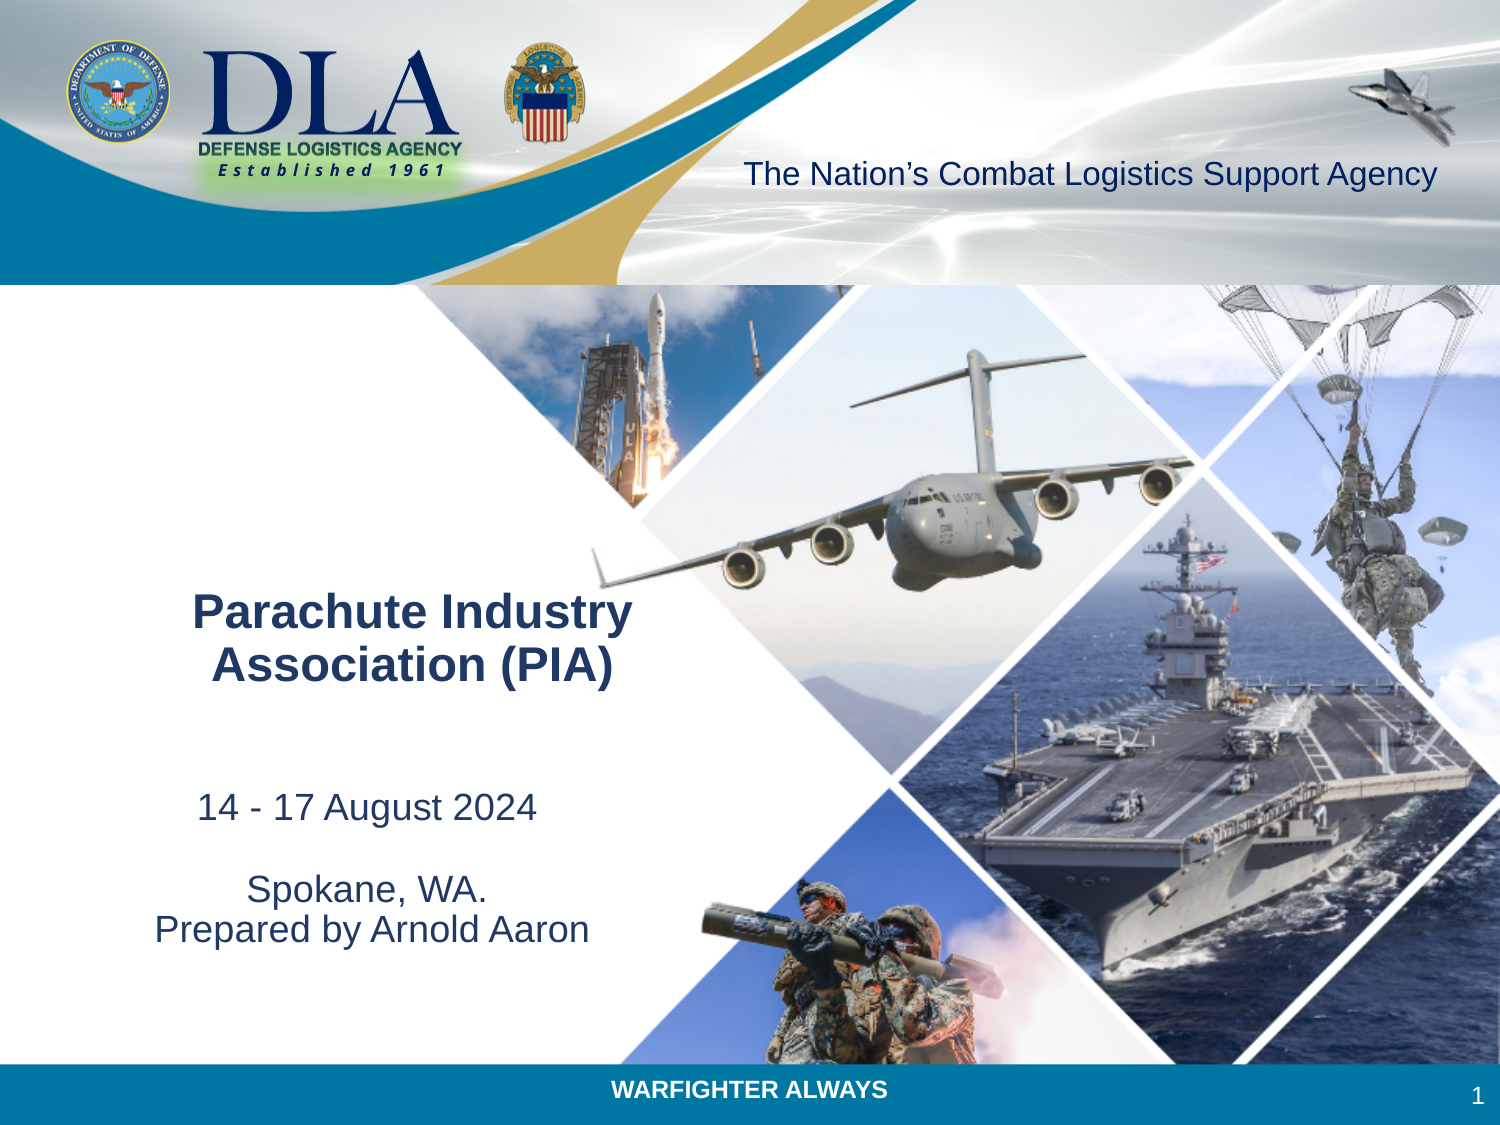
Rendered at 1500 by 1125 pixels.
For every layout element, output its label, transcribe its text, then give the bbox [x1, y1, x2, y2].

subtitle 14 - 17 August 2024 Spokane, WA. Prepared by Arnold Aaron [30, 780, 705, 960]
title Parachute Industry Association (PIA) [75, 578, 750, 759]
picture [184, 0, 1500, 1064]
picture [0, 0, 892, 212]
slide_number 1 [1425, 1065, 1500, 1125]
